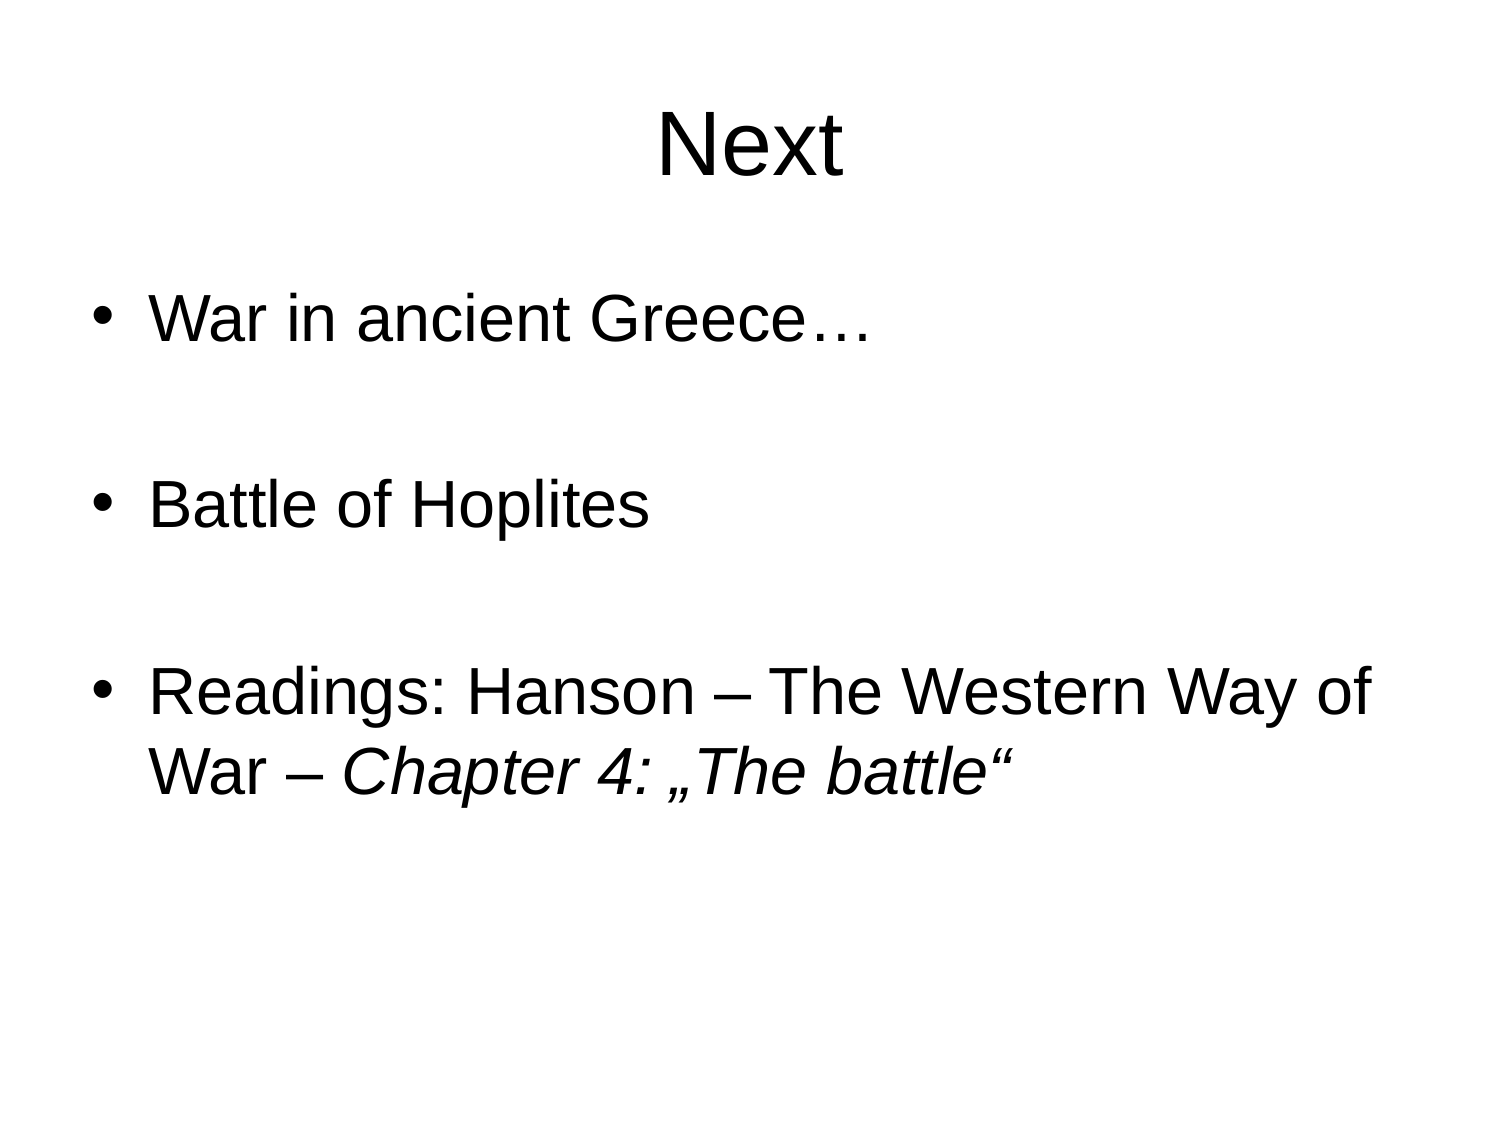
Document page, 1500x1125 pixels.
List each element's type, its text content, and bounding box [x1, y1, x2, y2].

list War in ancient Greece… Battle of Hoplites Readings: Hanson – The Western Way of War – Chapter 4: „The battle“ [76, 266, 1428, 1010]
title Next [74, 44, 1426, 233]
